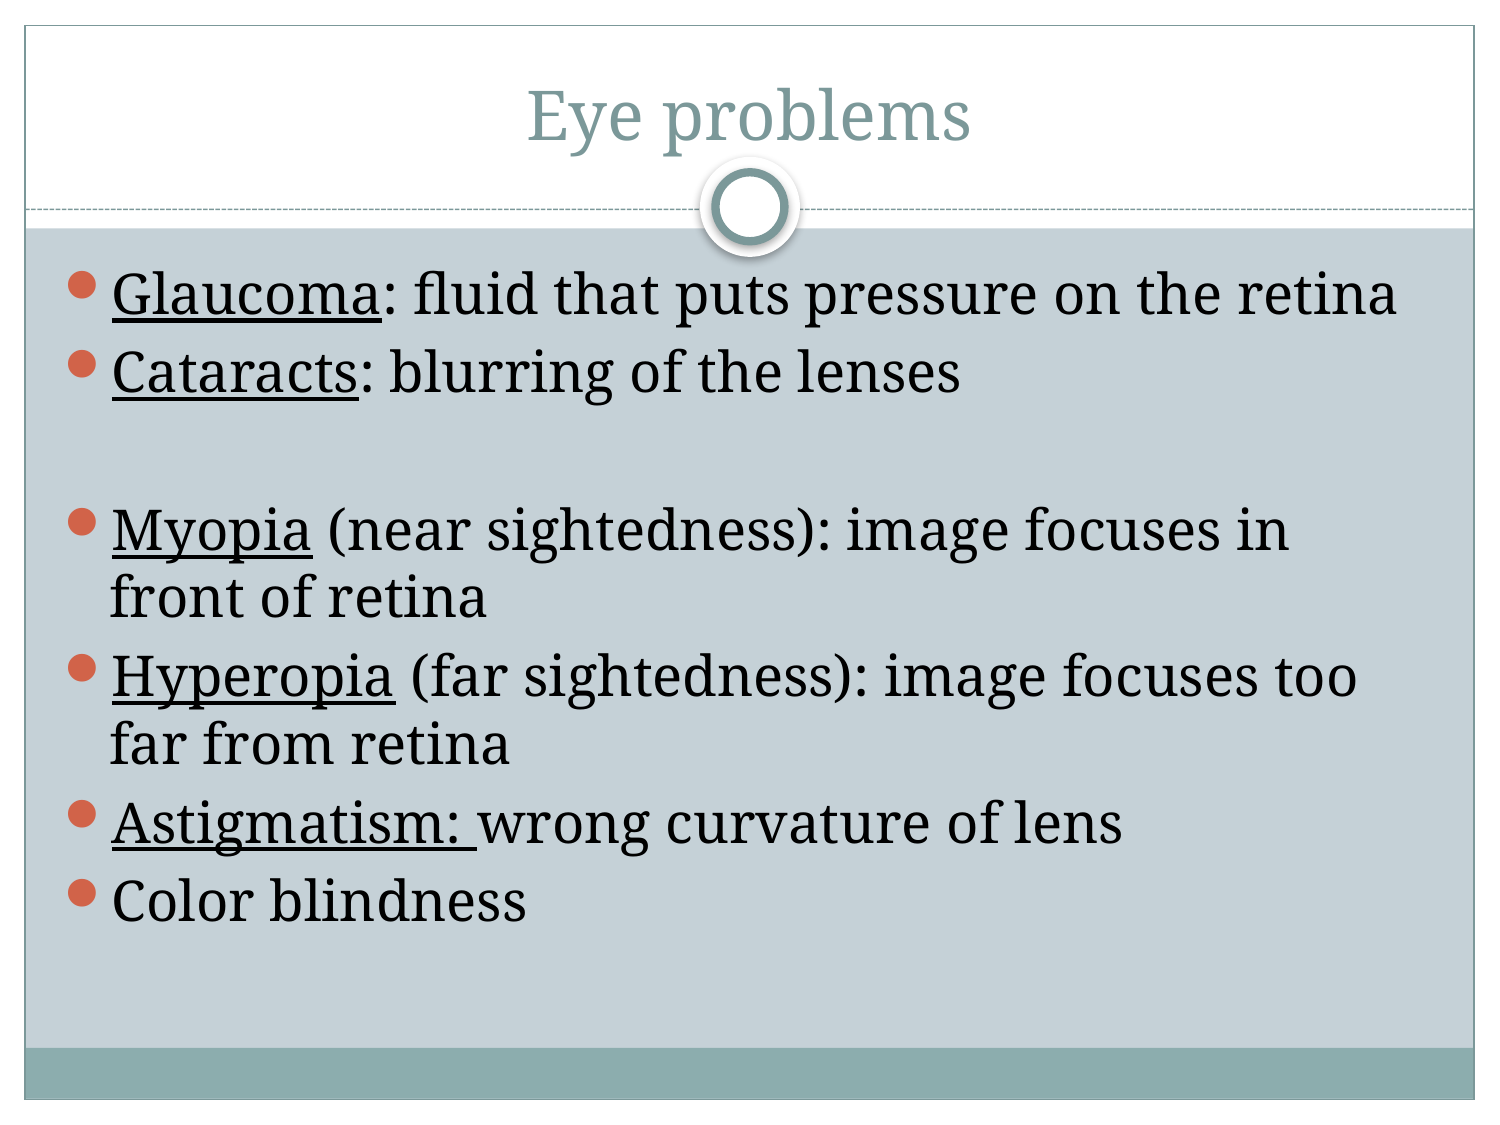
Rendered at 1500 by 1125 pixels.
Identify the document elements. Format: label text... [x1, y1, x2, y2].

list Glaucoma: fluid that puts pressure on the retina Cataracts: blurring of the lenses Myopia (near sightedness): image focuses in front of retina Hyperopia (far sightedness): image focuses too far from retina Astigmatism: wrong curvature of lens Color blindness [49, 250, 1445, 1001]
title Eye problems [49, 37, 1450, 162]
